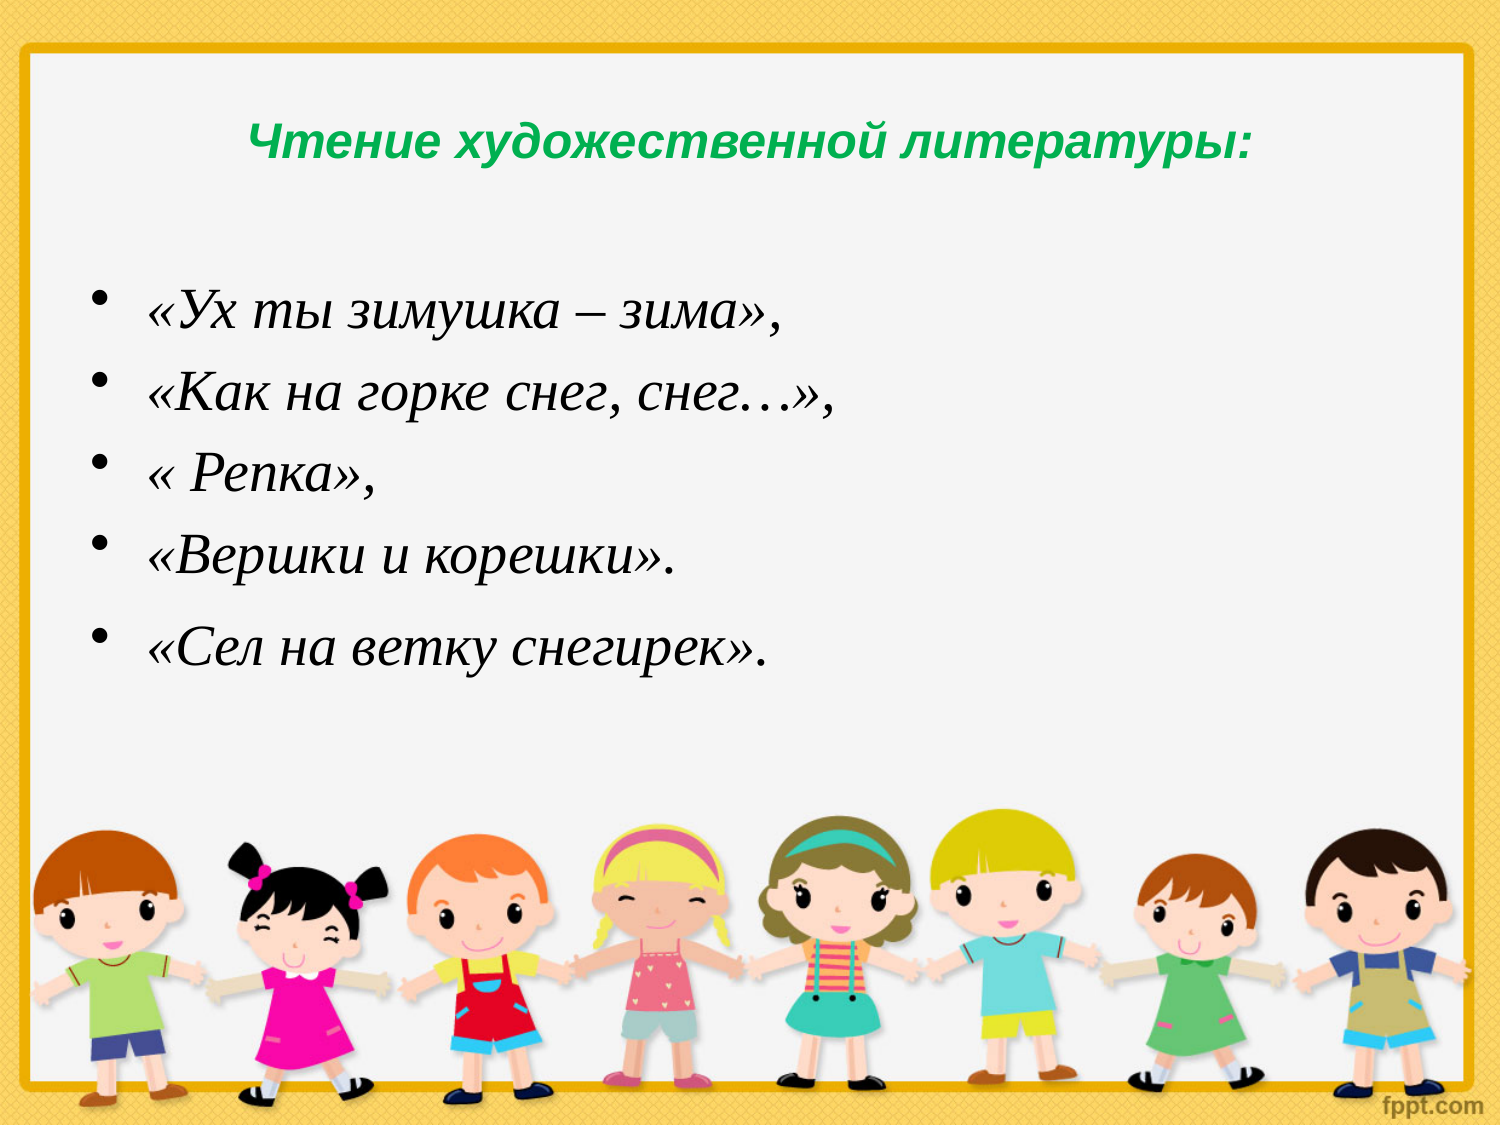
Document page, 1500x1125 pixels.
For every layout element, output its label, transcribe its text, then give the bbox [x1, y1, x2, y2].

title Чтение художественной литературы: [74, 44, 1426, 233]
list «Ух ты зимушка – зима», «Как на горке снег, снег…», « Репка», «Вершки и корешки». «Сел на ветку снегирек». [74, 262, 1426, 1006]
picture [0, 0, 1500, 1125]
